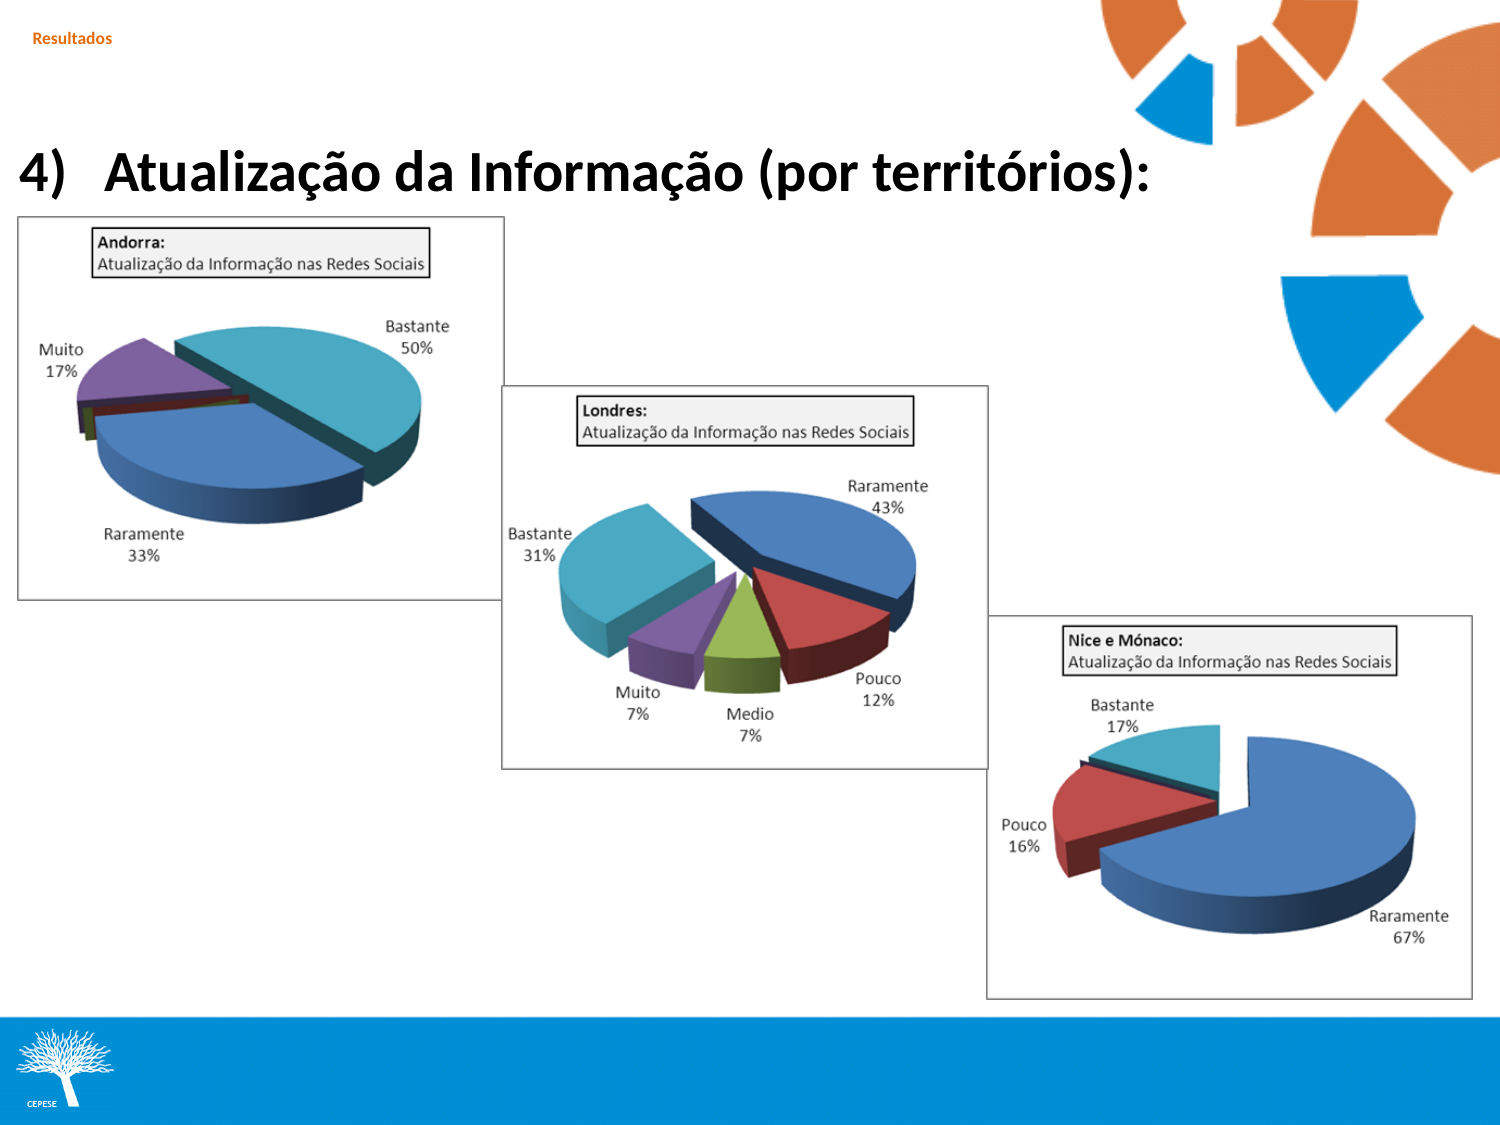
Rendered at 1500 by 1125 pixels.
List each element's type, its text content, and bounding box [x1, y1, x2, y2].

picture [30, 1043, 97, 1106]
list Atualização da Informação (por territórios): [4, 125, 1234, 433]
picture [66, 1043, 87, 1054]
picture [0, 0, 1500, 1017]
title Resultados [17, 19, 1223, 125]
